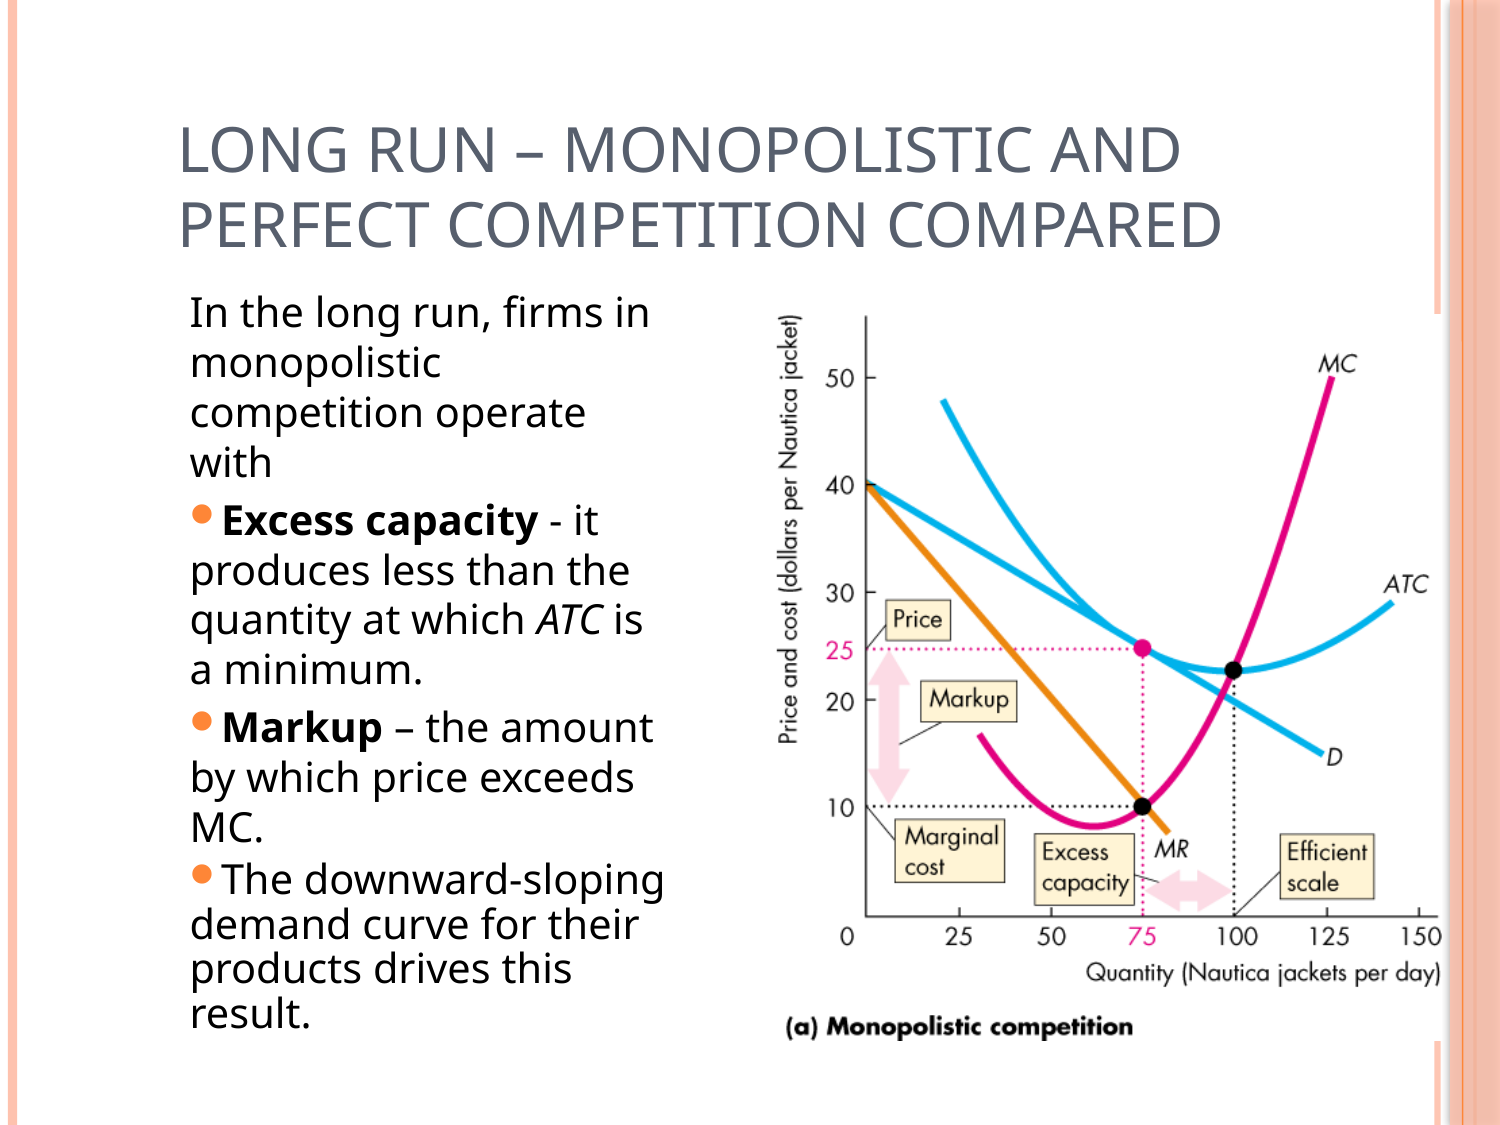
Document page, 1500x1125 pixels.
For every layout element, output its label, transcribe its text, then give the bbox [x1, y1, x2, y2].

title Long run – Monopolistic and Perfect Competition Compared [162, 50, 1425, 268]
list In the long run, firms in monopolistic competition operate with Excess capacity - it produces less than the quantity at which ATC is a minimum. Markup – the amount by which price exceeds MC. The downward-sloping demand curve for their products drives this result. [75, 278, 686, 1050]
picture [773, 313, 1442, 1042]
